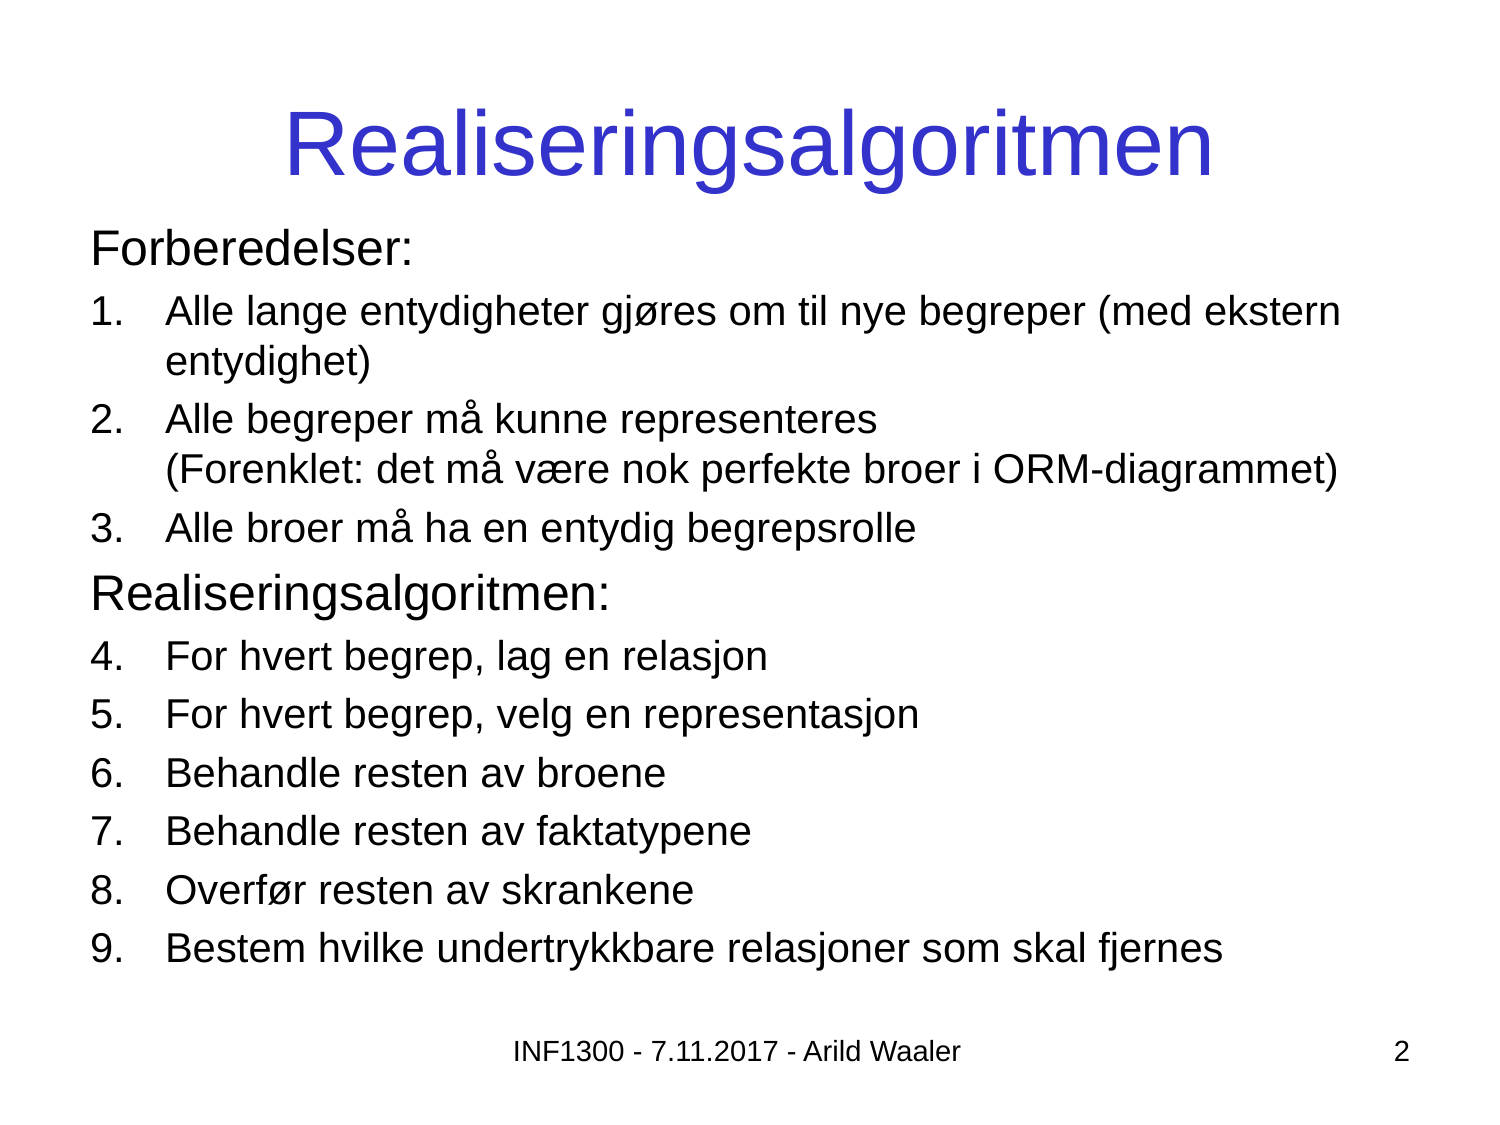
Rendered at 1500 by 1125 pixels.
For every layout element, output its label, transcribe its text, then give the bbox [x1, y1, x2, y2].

footer INF1300 - 7.11.2017 - Arild Waaler [387, 1024, 1074, 1103]
slide_number 2 [1074, 1024, 1426, 1103]
list Forberedelser: Alle lange entydigheter gjøres om til nye begreper (med ekstern entydighet) Alle begreper må kunne representeres (Forenklet: det må være nok perfekte broer i ORM-diagrammet) Alle broer må ha en entydig begrepsrolle Realiseringsalgoritmen: For hvert begrep, lag en relasjon For hvert begrep, velg en representasjon Behandle resten av broene Behandle resten av faktatypene Overfør resten av skrankene Bestem hvilke undertrykkbare relasjoner som skal fjernes [74, 207, 1426, 1006]
title Realiseringsalgoritmen [74, 44, 1426, 207]
